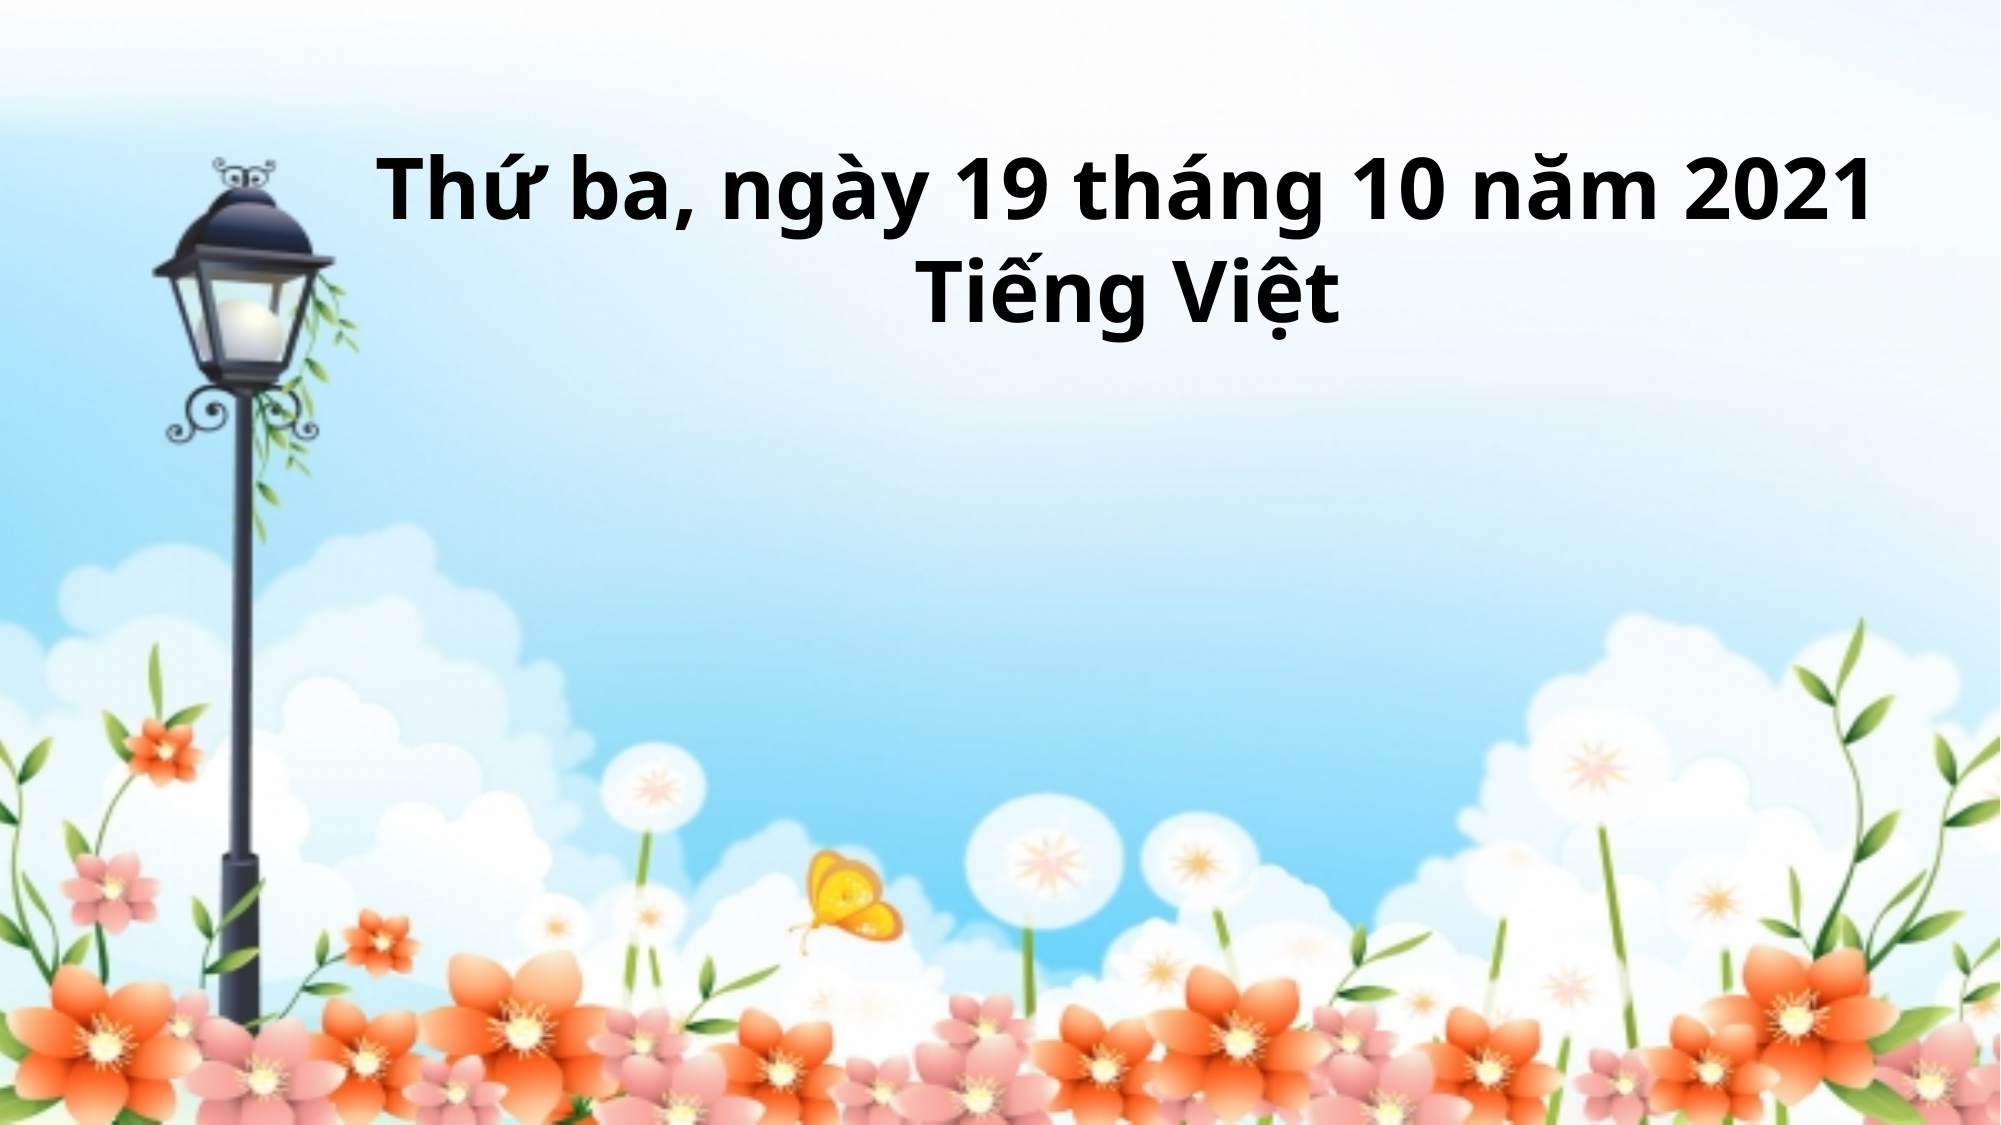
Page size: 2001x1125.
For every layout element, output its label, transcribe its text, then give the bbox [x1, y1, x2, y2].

picture [0, 0, 2001, 1125]
text_box Thứ ba, ngày 19 tháng 10 năm 2021 Tiếng Việt [230, 126, 2000, 347]
